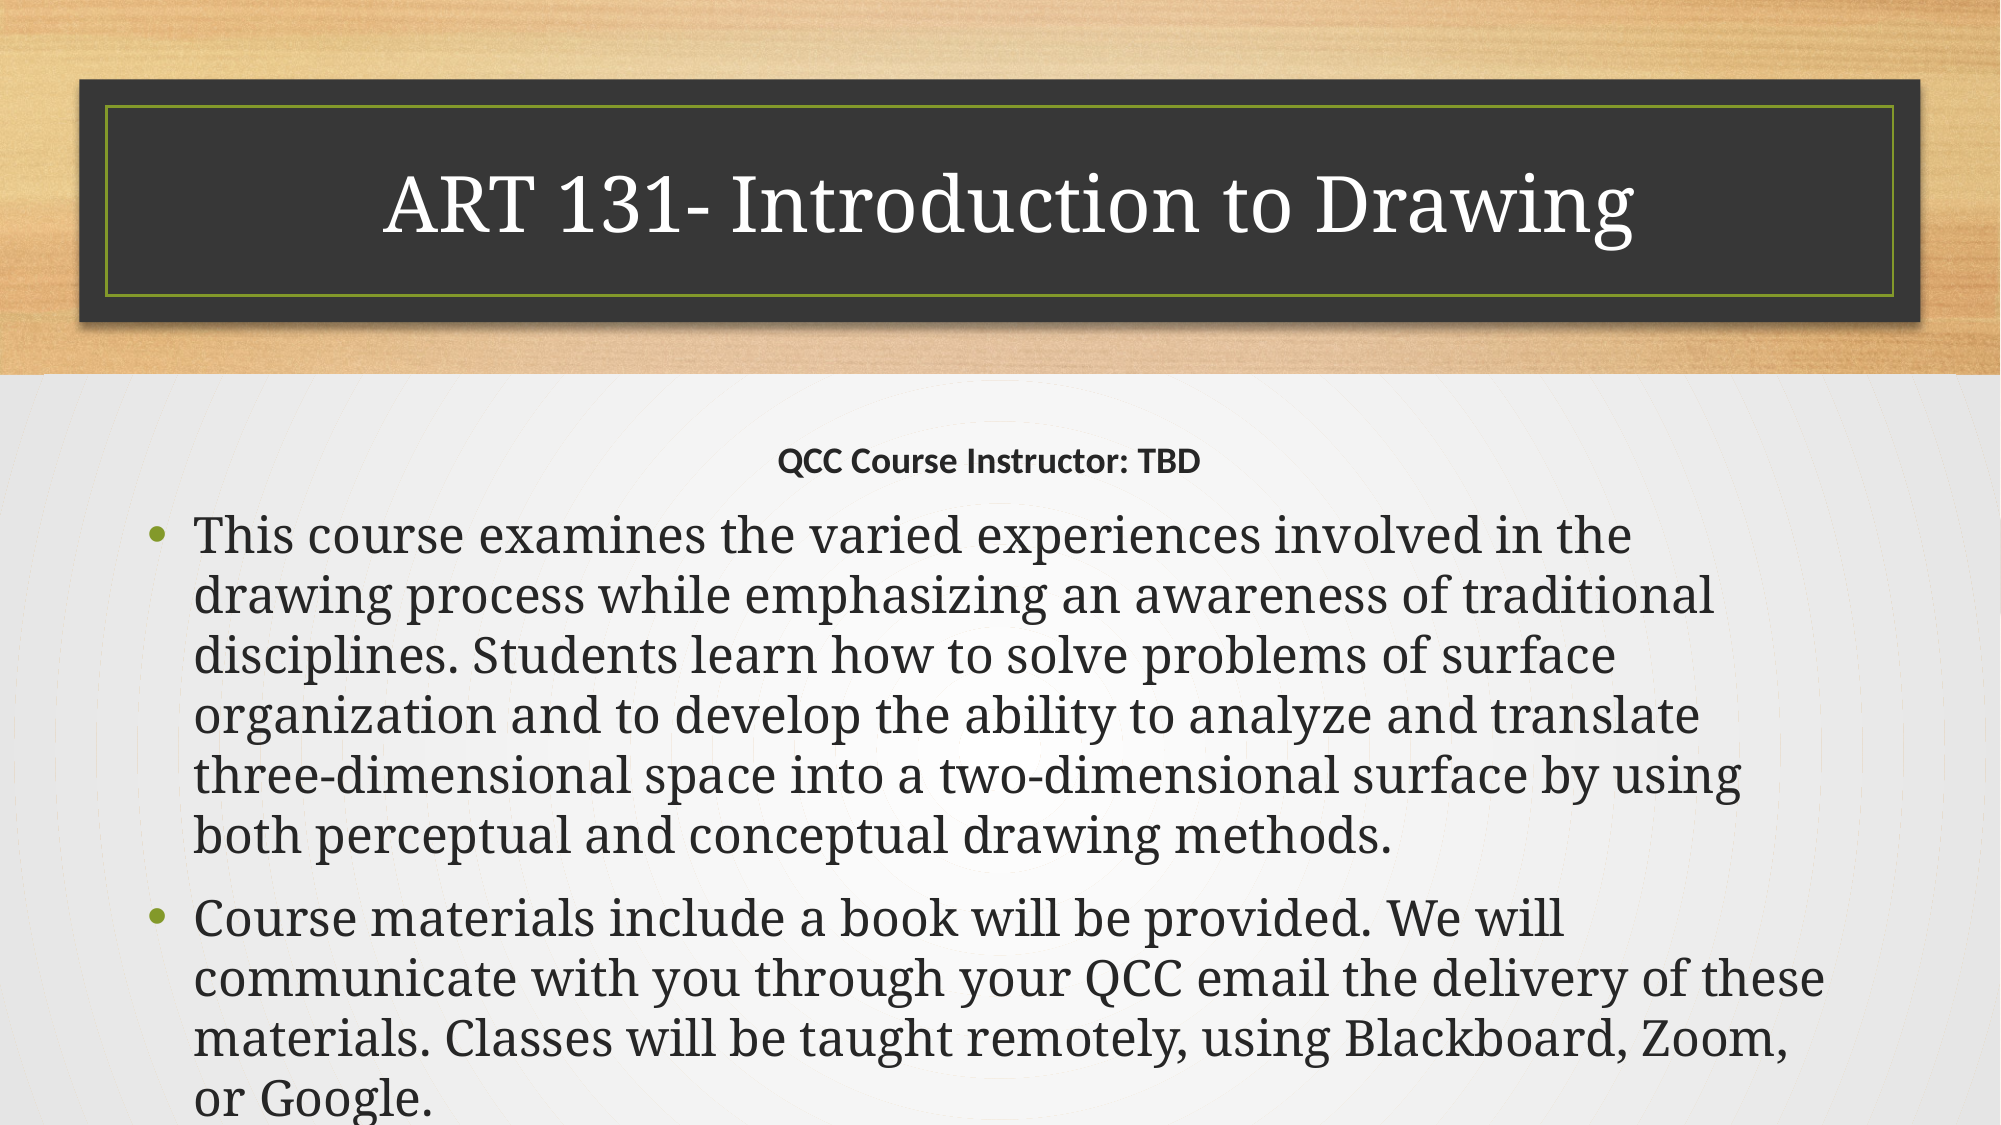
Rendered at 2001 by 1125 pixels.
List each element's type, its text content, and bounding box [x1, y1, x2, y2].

text_box [106, 106, 1894, 296]
list QCC Course Instructor: TBD This course examines the varied experiences involved in the drawing process while emphasizing an awareness of traditional disciplines. Students learn how to solve problems of surface organization and to develop the ability to analyze and translate three-dimensional space into a two-dimensional surface by using both perceptual and conceptual drawing methods. Course materials include a book will be provided. We will communicate with you through your QCC email the delivery of these materials. Classes will be taught remotely, using Blackboard, Zoom, or Google. [131, 428, 1847, 1087]
text_box [0, 0, 2000, 374]
text_box [0, 374, 2000, 1125]
text_box [78, 78, 1922, 323]
